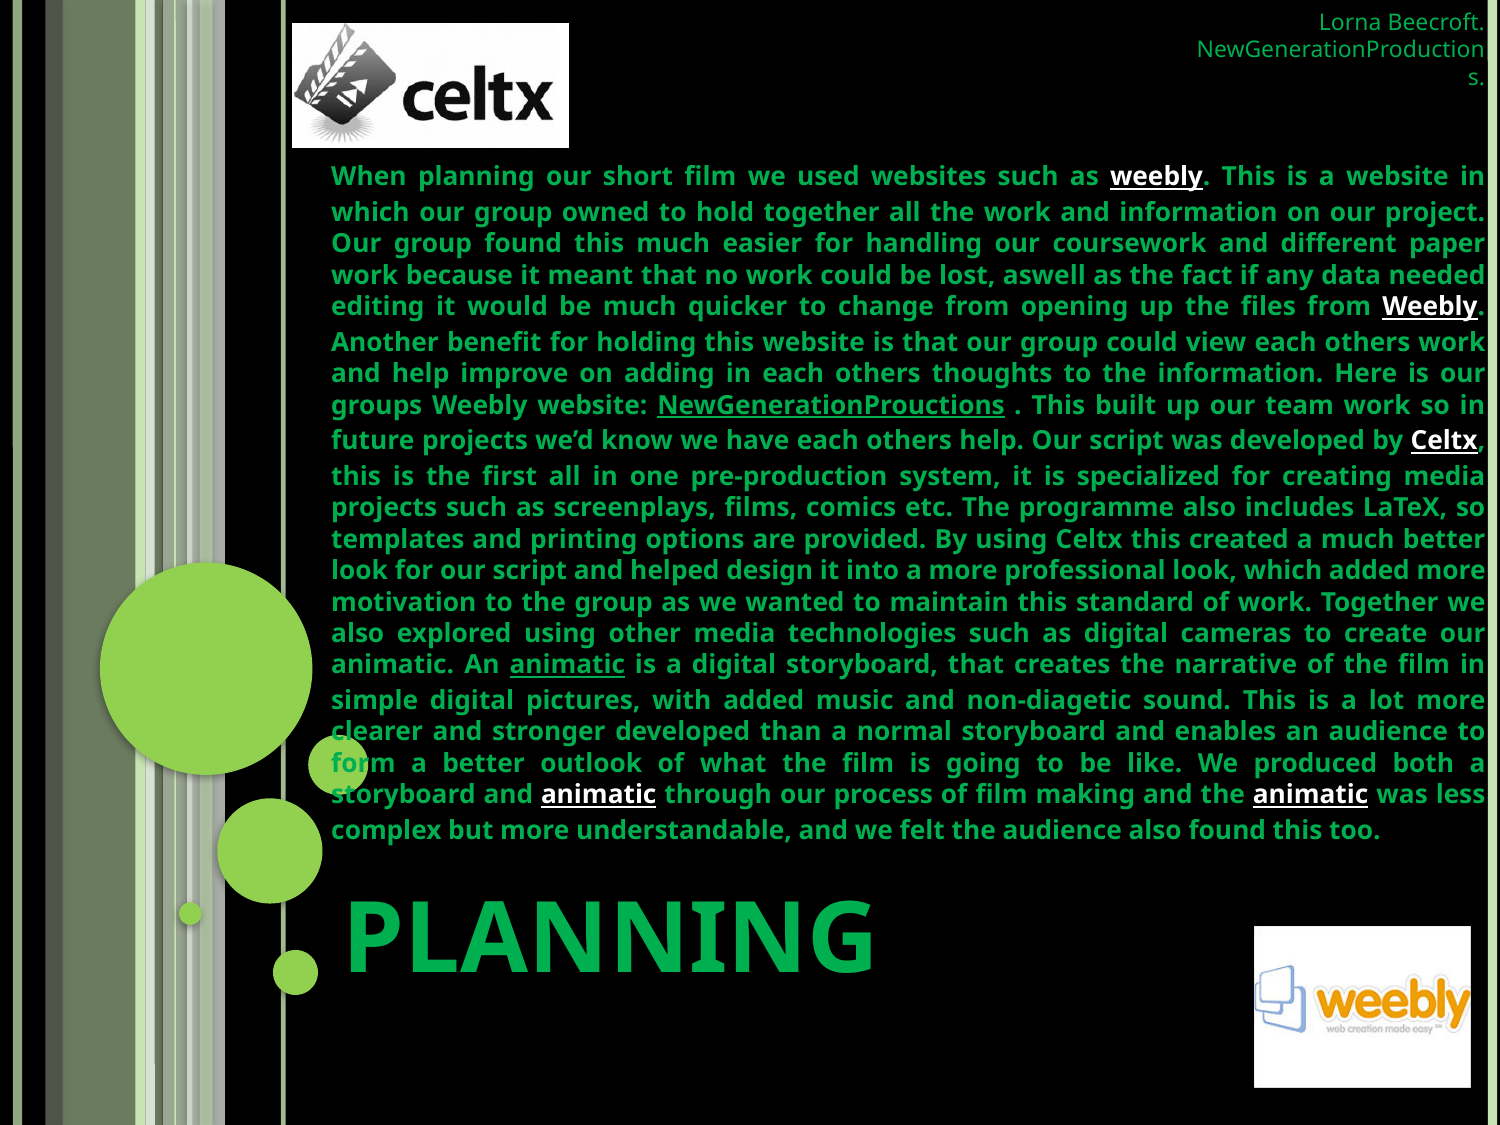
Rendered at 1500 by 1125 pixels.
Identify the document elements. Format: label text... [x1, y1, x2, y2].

title Planning [328, 879, 926, 1000]
picture [292, 22, 569, 149]
text_box Lorna Beecroft. NewGenerationProductions. [1171, 0, 1500, 98]
picture [1253, 925, 1472, 1089]
list When planning our short film we used websites such as weebly. This is a website in which our group owned to hold together all the work and information on our project. Our group found this much easier for handling our coursework and different paper work because it meant that no work could be lost, aswell as the fact if any data needed editing it would be much quicker to change from opening up the files from Weebly. Another benefit for holding this website is that our group could view each others work and help improve on adding in each others thoughts to the information. Here is our groups Weebly website: NewGenerationProuctions . This built up our team work so in future projects we’d know we have each others help. Our script was developed by Celtx, this is the first all in one pre-production system, it is specialized for creating media projects such as screenplays, films, comics etc. The programme also includes LaTeX, so templates and printing options are provided. By using Celtx this created a much better look for our script and helped design it into a more professional look, which added more motivation to the group as we wanted to maintain this standard of work. Together we also explored using other media technologies such as digital cameras to create our animatic. An animatic is a digital storyboard, that creates the narrative of the film in simple digital pictures, with added music and non-diagetic sound. This is a lot more clearer and stronger developed than a normal storyboard and enables an audience to form a better outlook of what the film is going to be like. We produced both a storyboard and animatic through our process of film making and the animatic was less complex but more understandable, and we felt the audience also found this too. [316, 152, 1500, 879]
